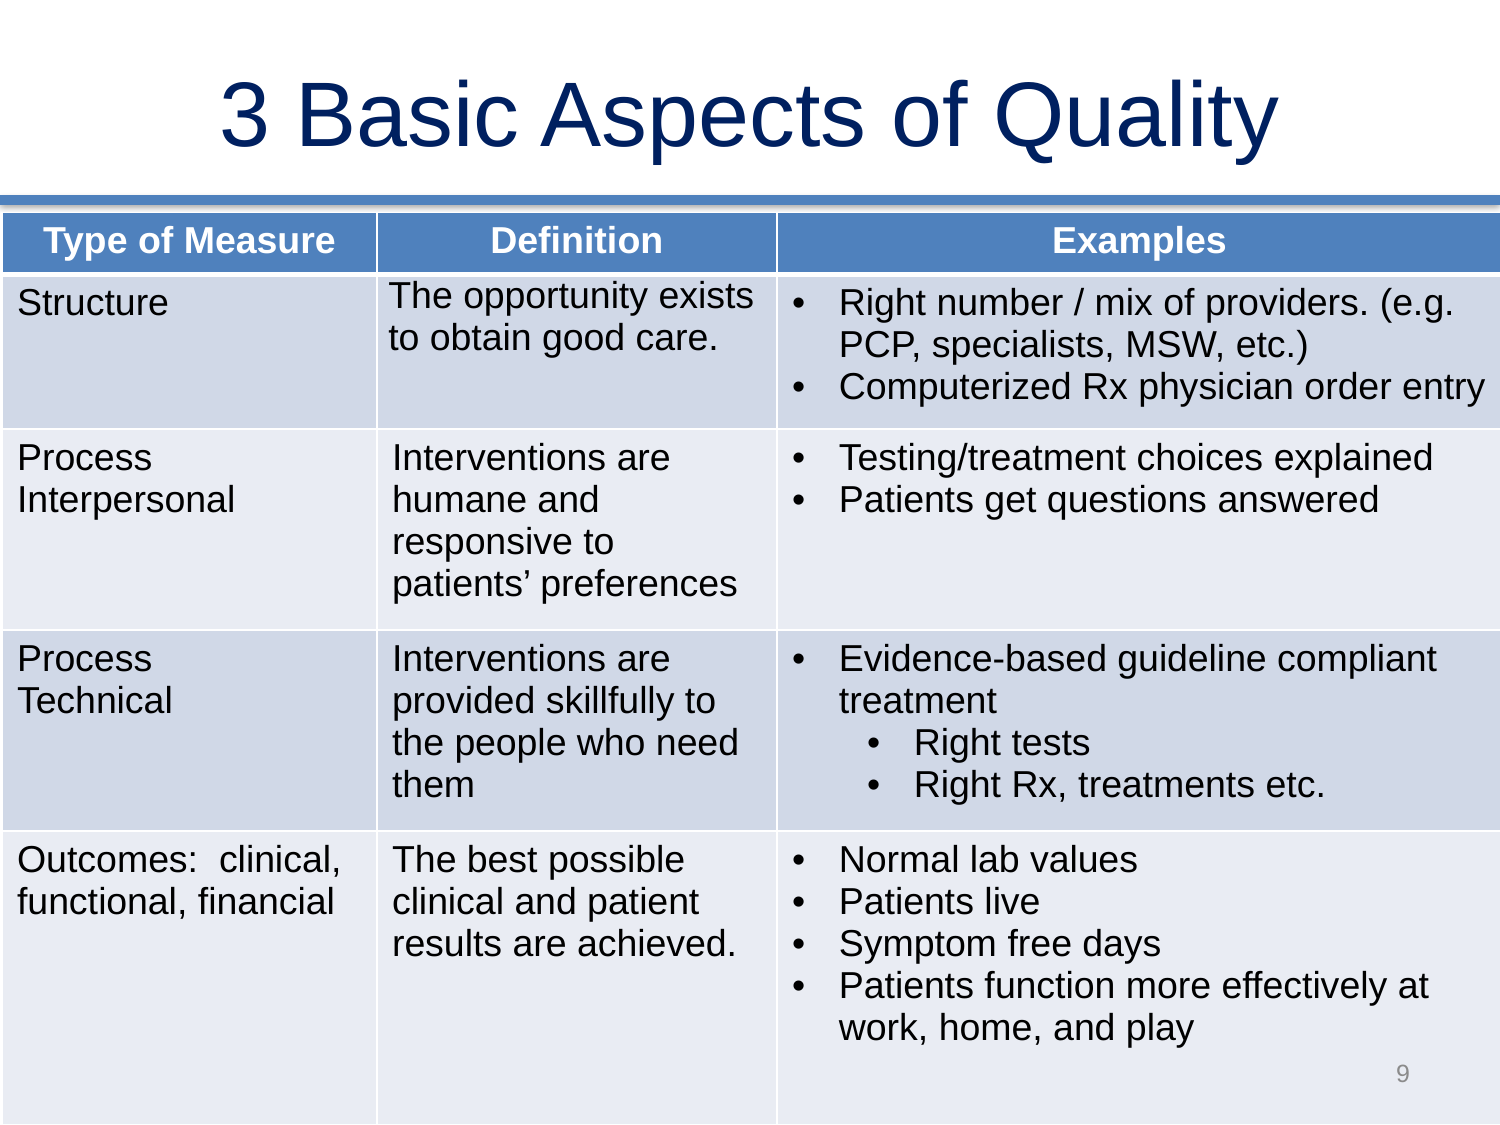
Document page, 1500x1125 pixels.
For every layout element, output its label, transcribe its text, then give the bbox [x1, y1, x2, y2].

table_header Definition [378, 213, 776, 272]
title 3 Basic Aspects of Quality [75, 45, 1425, 175]
slide_number 9 [1074, 1042, 1425, 1103]
table_cell Interventions are humane and responsive to patients’ preferences [378, 430, 776, 629]
table_cell The opportunity exists to obtain good care. [378, 277, 776, 428]
table_cell Process Interpersonal [3, 430, 376, 629]
table_header Type of Measure [3, 213, 376, 272]
table_cell Right number / mix of providers. (e.g. PCP, specialists, MSW, etc.) Computerized Rx physician order entry [778, 277, 1500, 428]
table_cell Evidence-based guideline compliant treatment Right tests Right Rx, treatments etc. [778, 631, 1500, 830]
table_cell The best possible clinical and patient results are achieved. [378, 832, 776, 1124]
table_cell Outcomes: clinical, functional, financial [3, 832, 376, 1124]
table_cell Interventions are provided skillfully to the people who need them [378, 631, 776, 830]
table_cell Testing/treatment choices explained Patients get questions answered [778, 430, 1500, 629]
table_cell Structure [3, 277, 376, 428]
table_cell Process Technical [3, 631, 376, 830]
table_cell Normal lab values Patients live Symptom free days Patients function more effectively at work, home, and play [778, 832, 1500, 1124]
table_header Examples [778, 213, 1500, 272]
